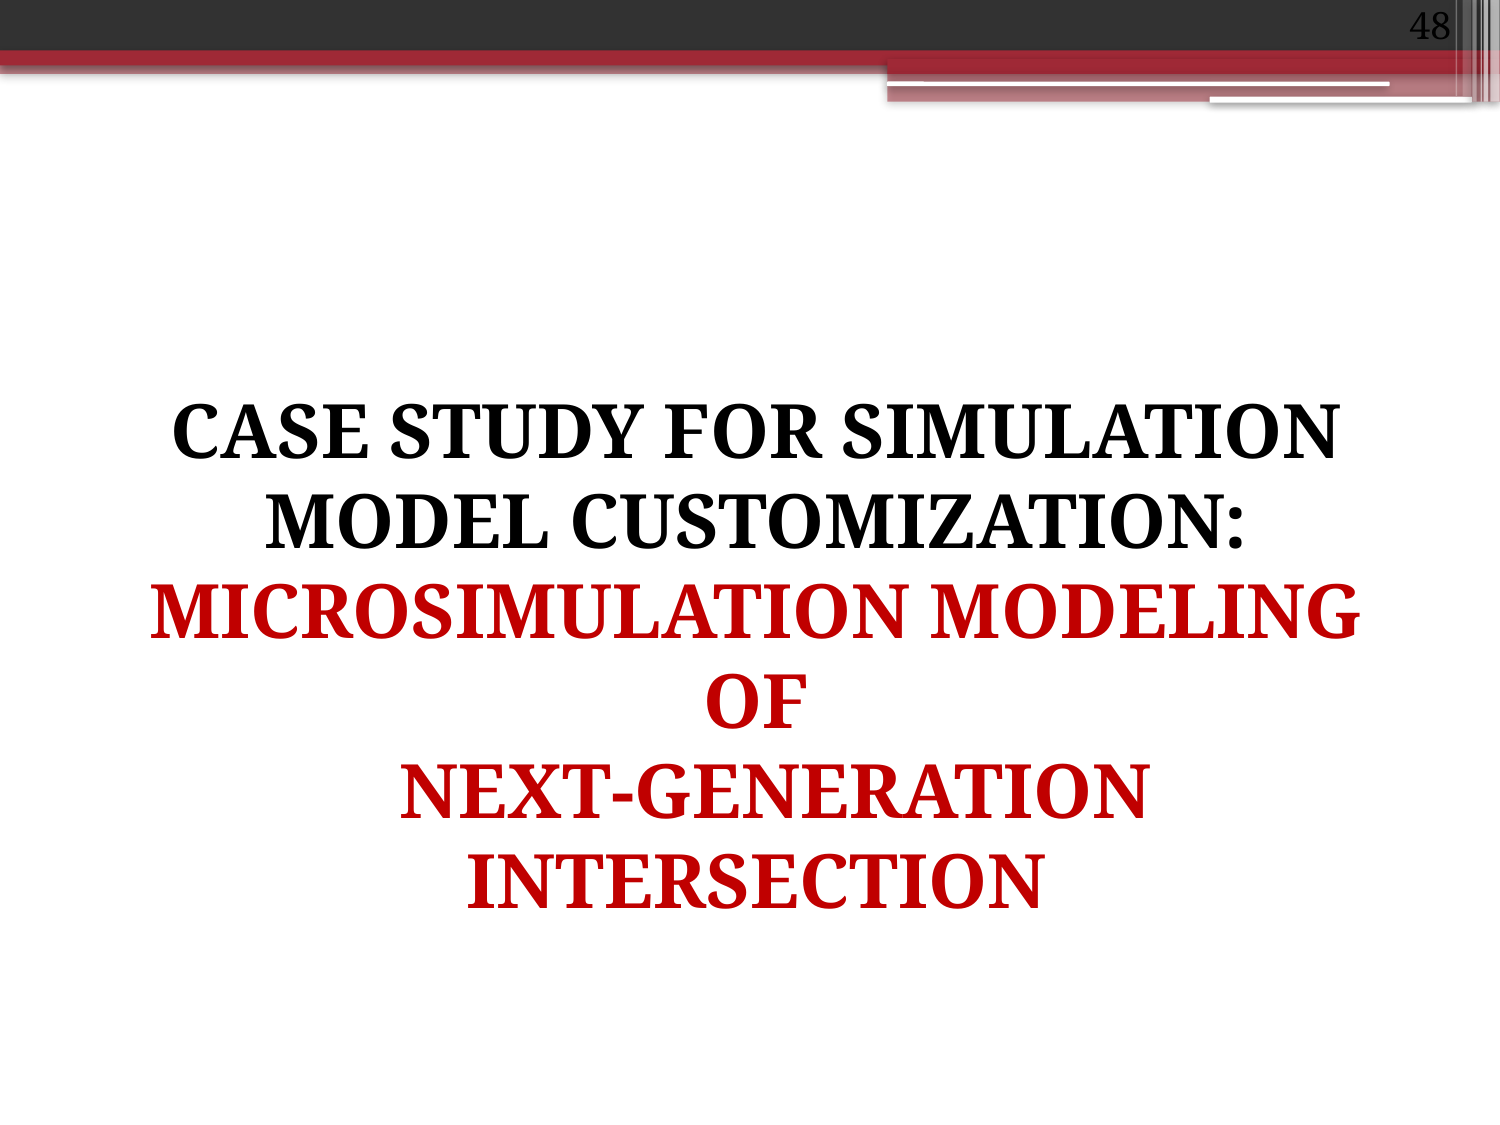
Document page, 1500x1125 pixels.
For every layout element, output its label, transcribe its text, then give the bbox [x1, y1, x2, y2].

text_box Case Study for Simulation Model Customization: Microsimulation Modeling of Next-Generation Intersection [87, 375, 1425, 931]
slide_number 48 [1341, 0, 1466, 61]
